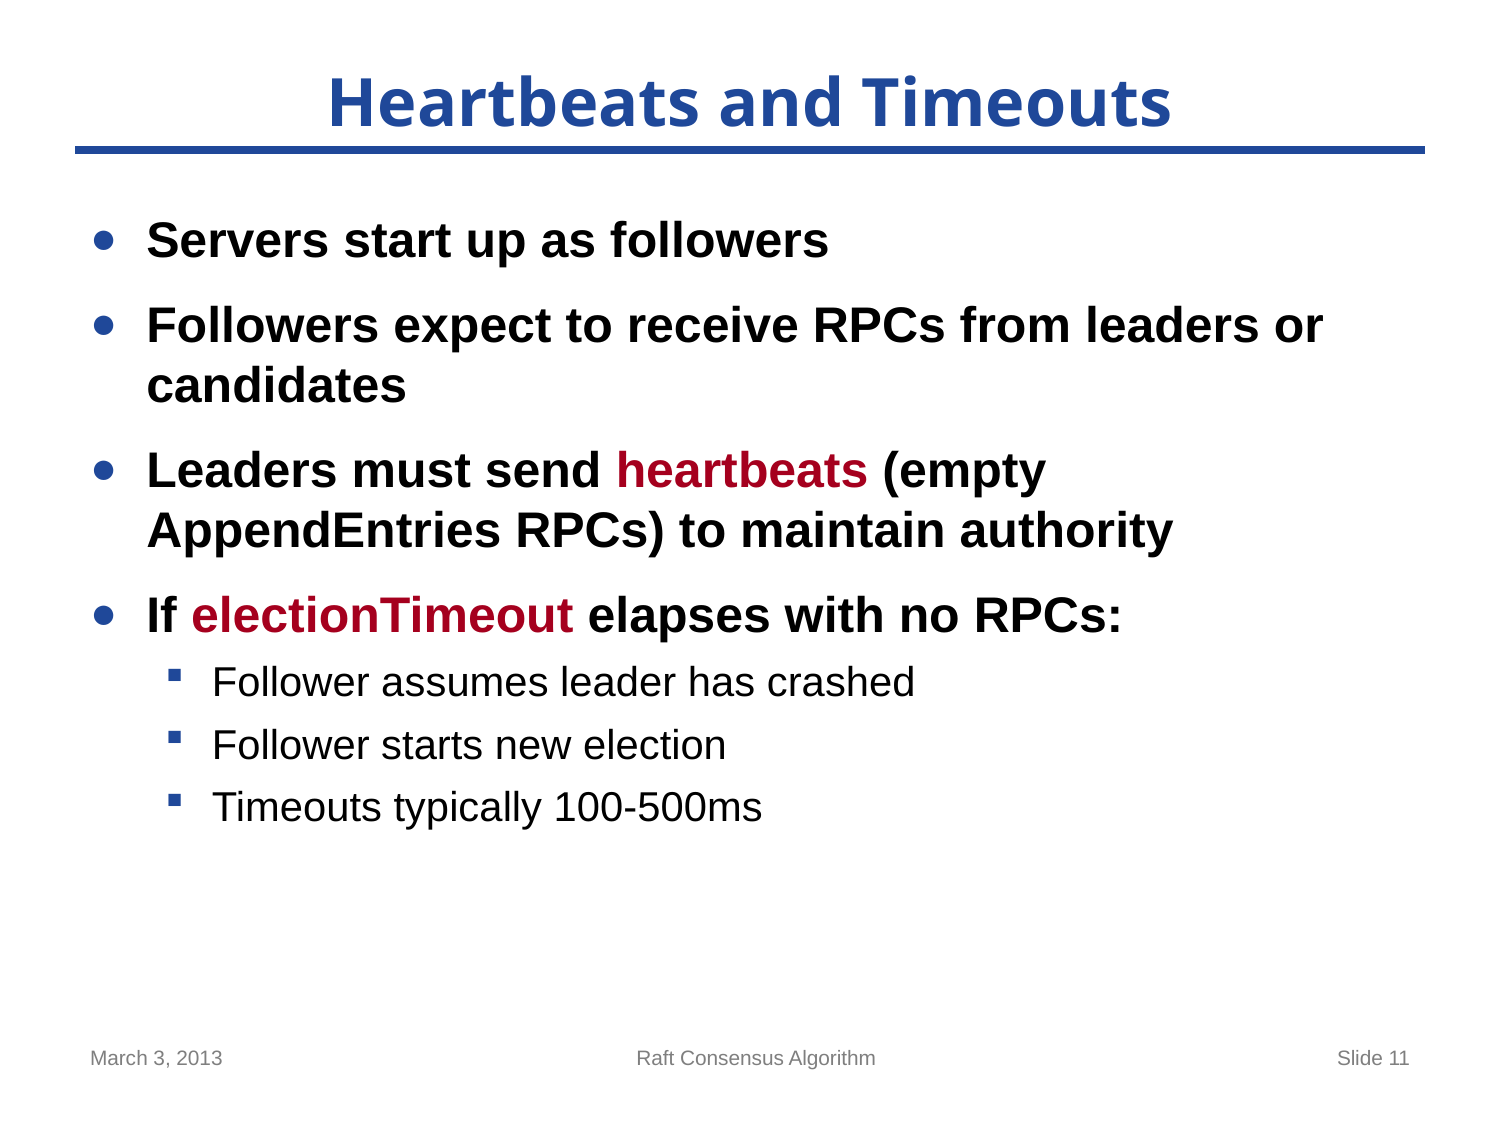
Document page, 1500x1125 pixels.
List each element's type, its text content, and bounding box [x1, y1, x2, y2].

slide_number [75, 1037, 425, 1103]
slide_number Slide 11 [1074, 1037, 1425, 1103]
title Heartbeats and Timeouts [75, 50, 1425, 150]
footer Raft Consensus Algorithm [474, 1037, 1038, 1103]
list Servers start up as followers Followers expect to receive RPCs from leaders or candidates Leaders must send heartbeats (empty AppendEntries RPCs) to maintain authority If electionTimeout elapses with no RPCs: Follower assumes leader has crashed Follower starts new election Timeouts typically 100-500ms [75, 200, 1425, 1005]
